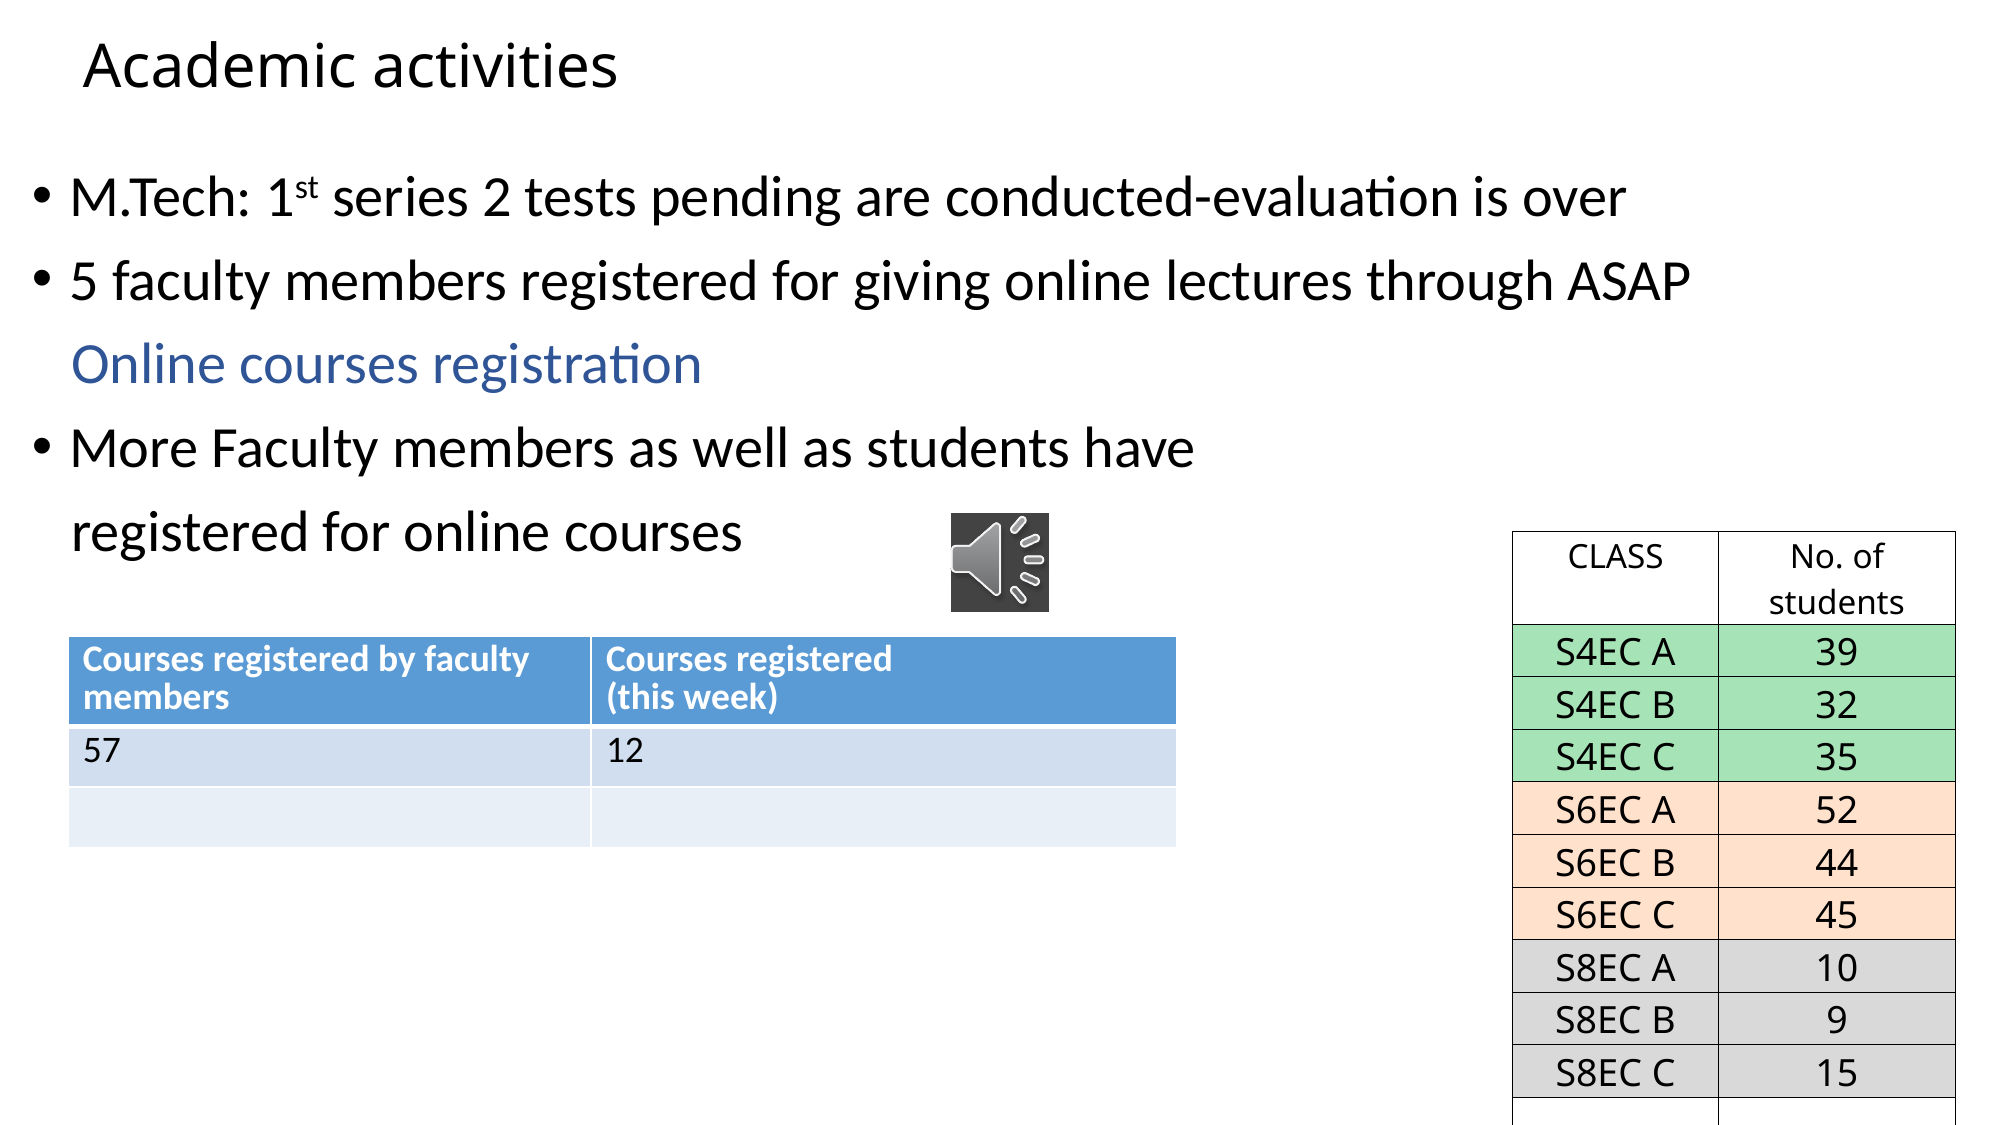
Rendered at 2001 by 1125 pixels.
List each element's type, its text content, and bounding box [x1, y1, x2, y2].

table_cell S4EC C [1513, 730, 1718, 781]
table_cell S8EC B [1513, 993, 1718, 1044]
table_cell 32 [1719, 677, 1955, 729]
table_header Courses registered (this week) [592, 637, 1176, 724]
table_cell S6EC C [1513, 888, 1718, 939]
table_cell [1513, 1098, 1718, 1125]
table_cell 10 [1719, 940, 1955, 992]
table_cell S8EC C [1513, 1045, 1718, 1097]
table_cell [69, 788, 590, 847]
picture [949, 512, 1050, 613]
table_cell 9 [1719, 993, 1955, 1044]
list M.Tech: 1st series 2 tests pending are conducted-evaluation is over 5 faculty members registered for giving online lectures through ASAP Online courses registration More Faculty members as well as students have registered for online courses [16, 158, 1974, 1105]
table_cell 39 [1719, 625, 1955, 676]
table_cell 15 [1719, 1045, 1955, 1097]
table_cell 57 [69, 729, 590, 786]
table_header No. of students [1719, 532, 1955, 624]
title Academic activities [67, 26, 1687, 108]
table_cell 12 [592, 729, 1176, 786]
table_cell 52 [1719, 782, 1955, 834]
table_cell S4EC A [1513, 625, 1718, 676]
table_cell S8EC A [1513, 940, 1718, 992]
table_header Courses registered by faculty members [69, 637, 590, 724]
table_cell [592, 788, 1176, 847]
table_cell [1719, 1098, 1955, 1125]
table_cell S6EC A [1513, 782, 1718, 834]
table_cell 44 [1719, 835, 1955, 887]
table_header CLASS [1513, 532, 1718, 624]
table_cell S4EC B [1513, 677, 1718, 729]
table_cell S6EC B [1513, 835, 1718, 887]
table_cell 45 [1719, 888, 1955, 939]
table_cell 35 [1719, 730, 1955, 781]
